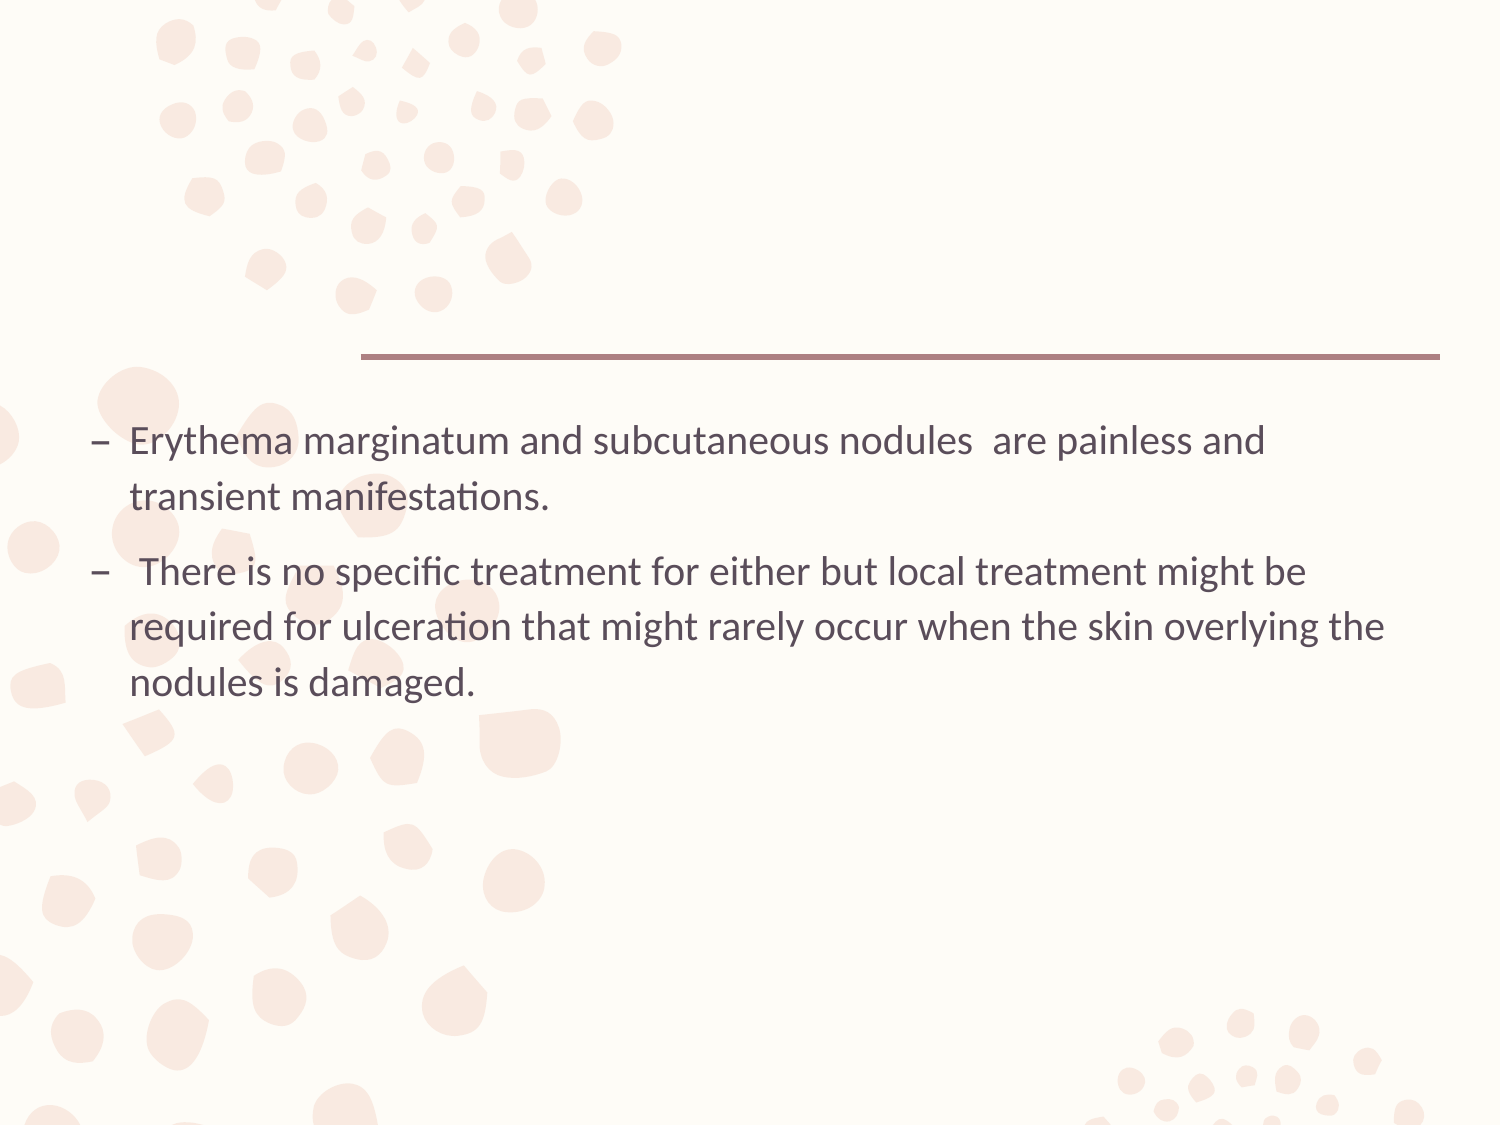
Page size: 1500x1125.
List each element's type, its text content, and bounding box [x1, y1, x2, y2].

list Erythema marginatum and subcutaneous nodules are painless and transient manifestations. There is no specific treatment for either but local treatment might be required for ulceration that might rarely occur when the skin overlying the nodules is damaged. [75, 399, 1440, 999]
